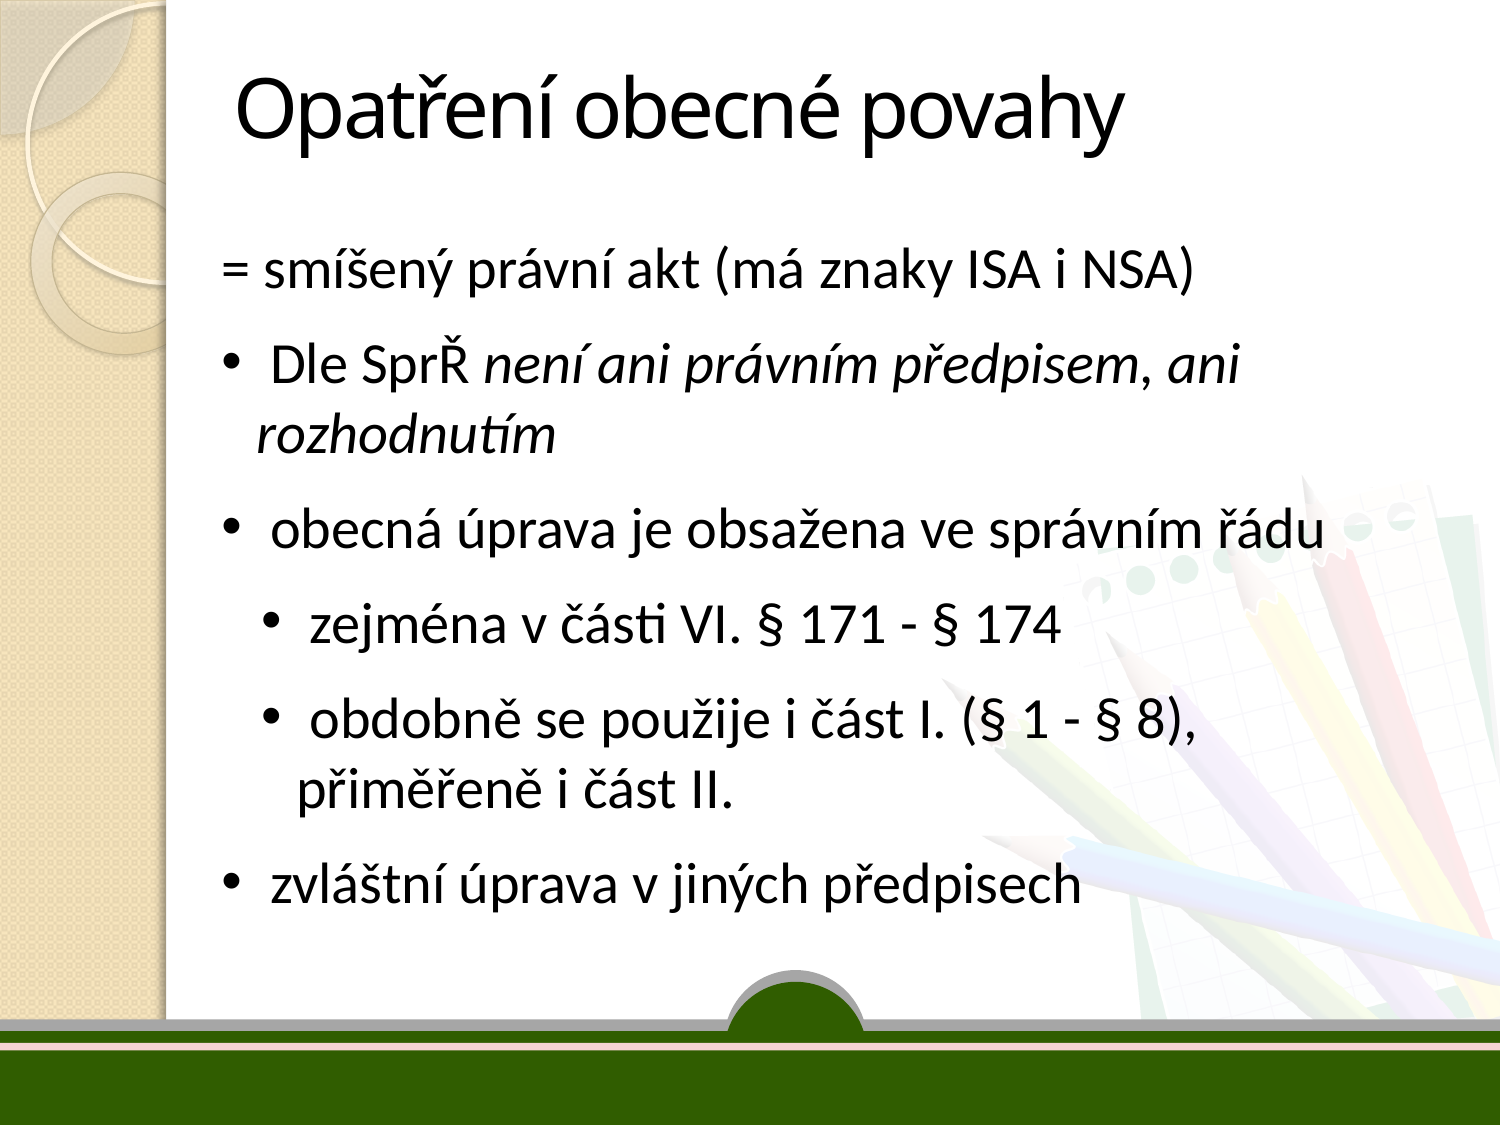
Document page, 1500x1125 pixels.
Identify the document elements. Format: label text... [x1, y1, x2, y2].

text_box Opatření obecné povahy [218, 47, 1454, 163]
text_box = smíšený právní akt (má znaky ISA i NSA) Dle SprŘ není ani právním předpisem, ani rozhodnutím obecná úprava je obsažena ve správním řádu zejména v části VI. § 171 - § 174 obdobně se použije i část I. (§ 1 - § 8), přiměřeně i část II. zvláštní úprava v jiných předpisech [206, 222, 1442, 923]
